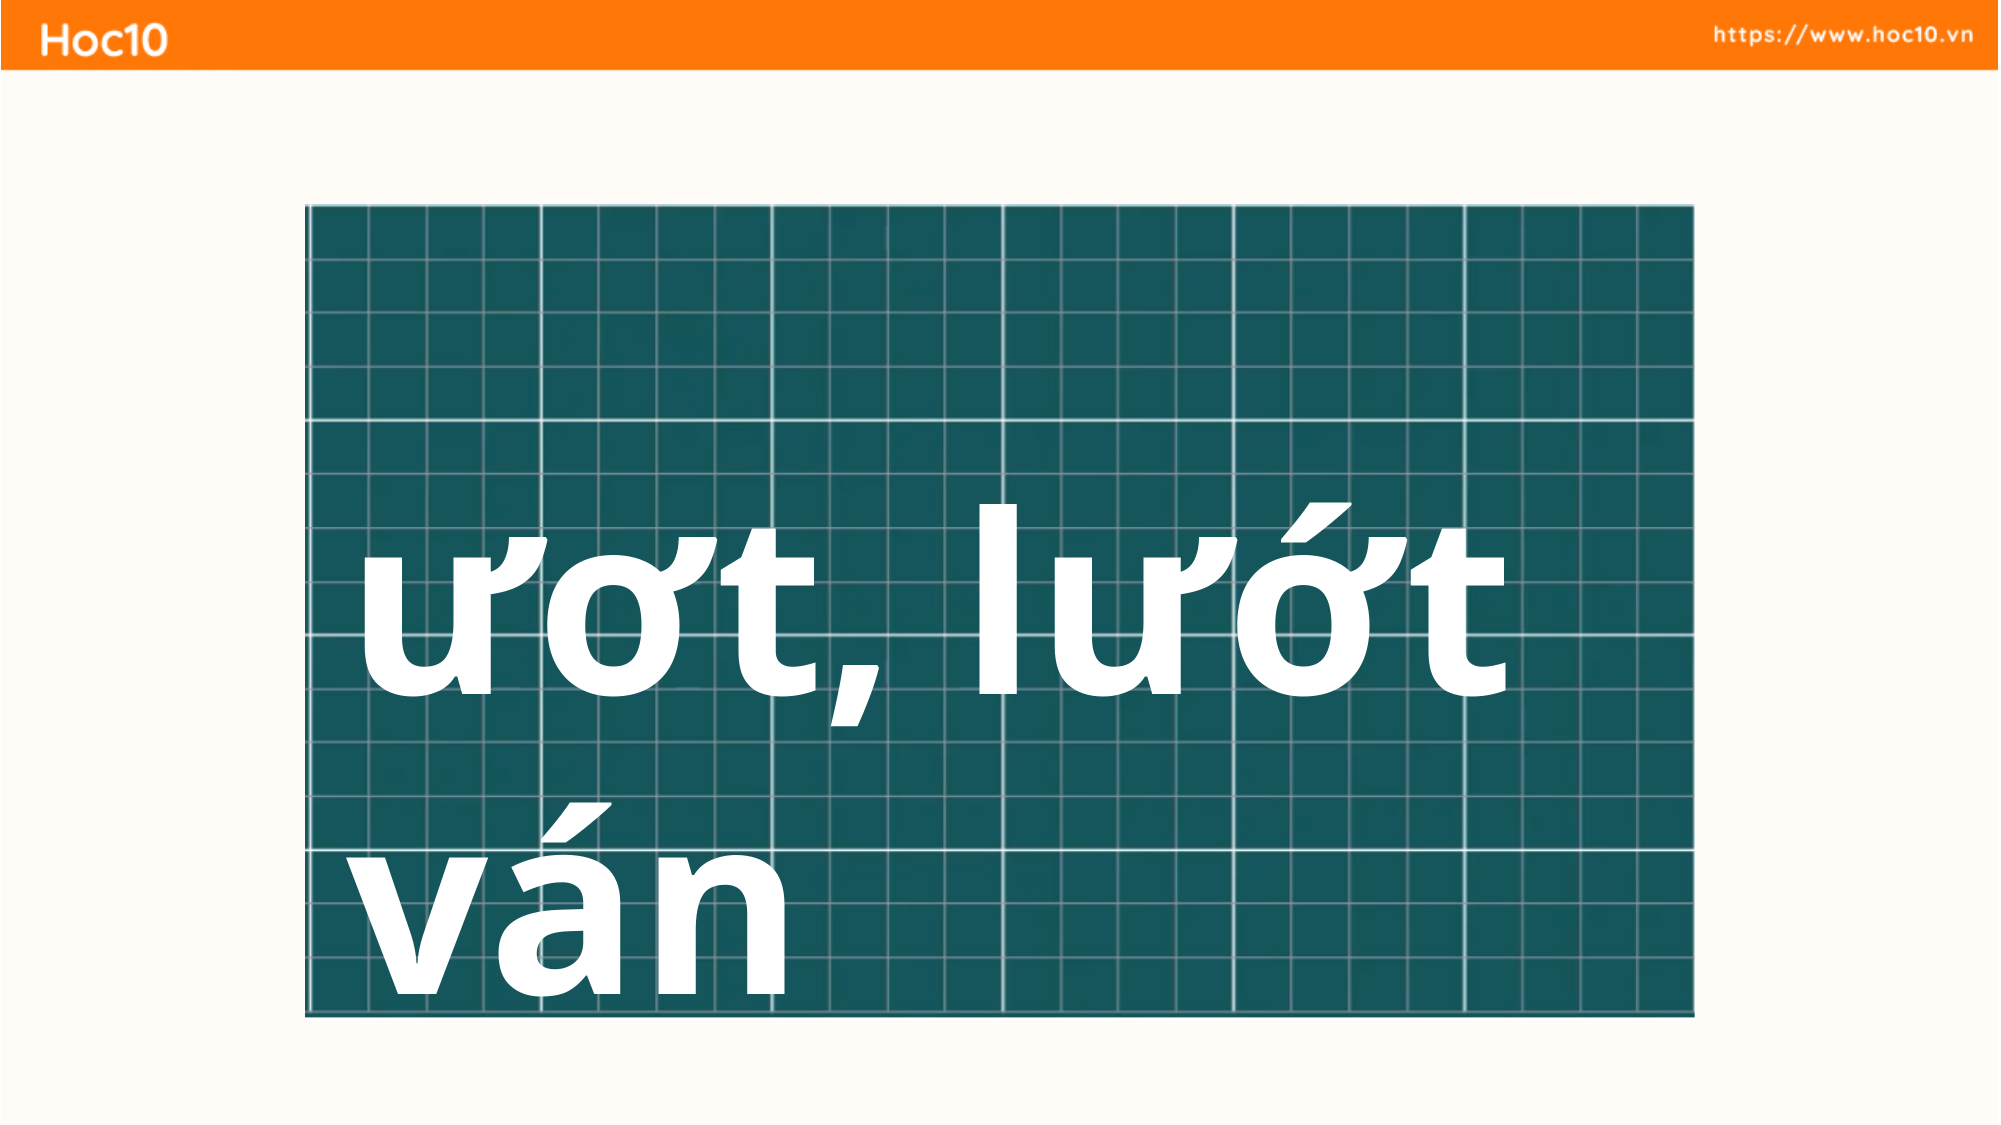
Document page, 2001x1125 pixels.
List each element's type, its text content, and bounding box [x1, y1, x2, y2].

picture [1, 0, 1998, 1125]
text_box ươt, lướt ván [331, 437, 1823, 1052]
